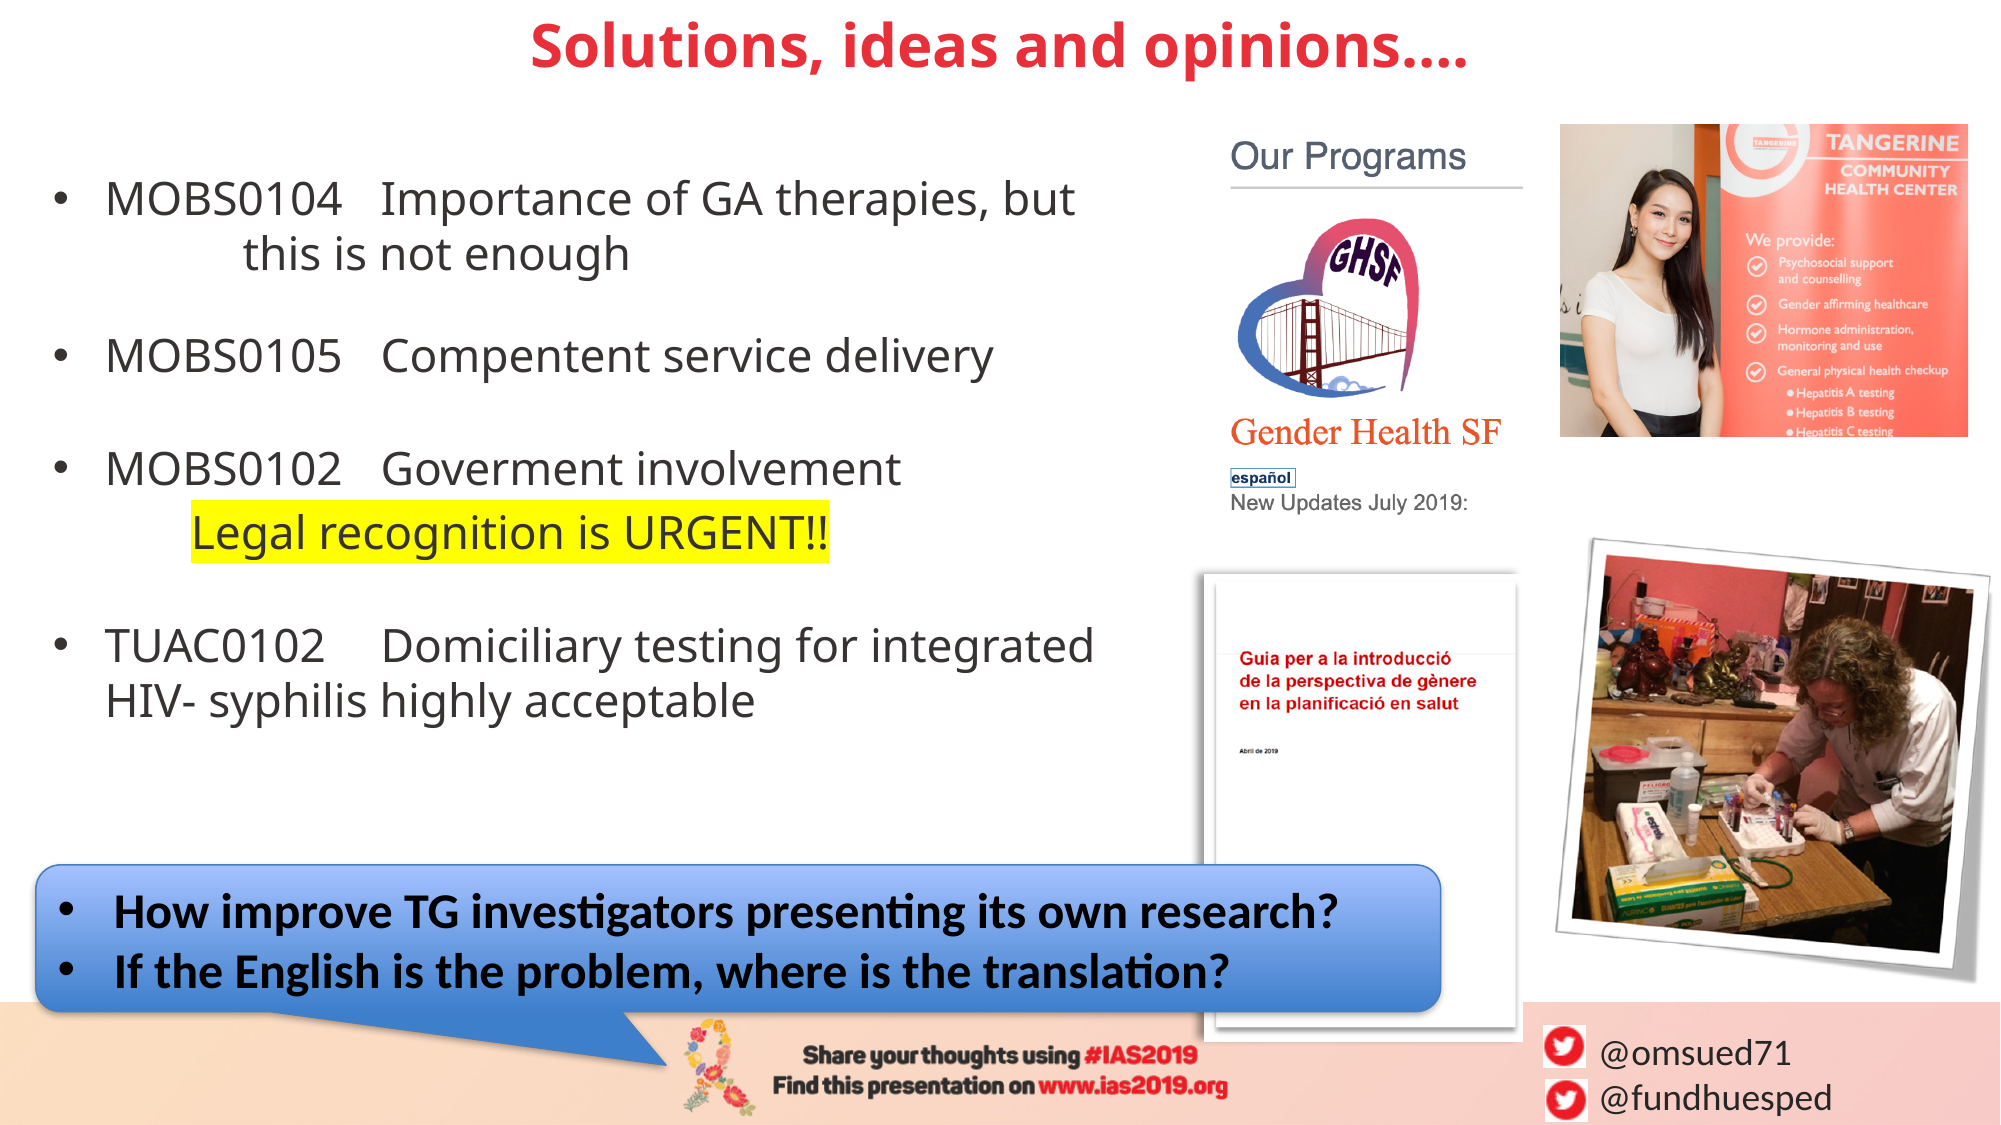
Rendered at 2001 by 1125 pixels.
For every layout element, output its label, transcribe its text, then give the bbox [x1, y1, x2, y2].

picture [0, 124, 2001, 1125]
text_box How improve TG investigators presenting its own research? If the English is the problem, where is the translation? [35, 864, 1199, 1066]
list MOBS0104 Importance of GA therapies, but this is not enough MOBS0105 Compentent service delivery MOBS0102 Goverment involvement Legal recognition is URGENT!! TUAC0102 Domiciliary testing for integrated HIV- syphilis highly acceptable [37, 162, 1140, 846]
title Solutions, ideas and opinions…. [123, 0, 1877, 88]
picture [1559, 124, 1969, 437]
